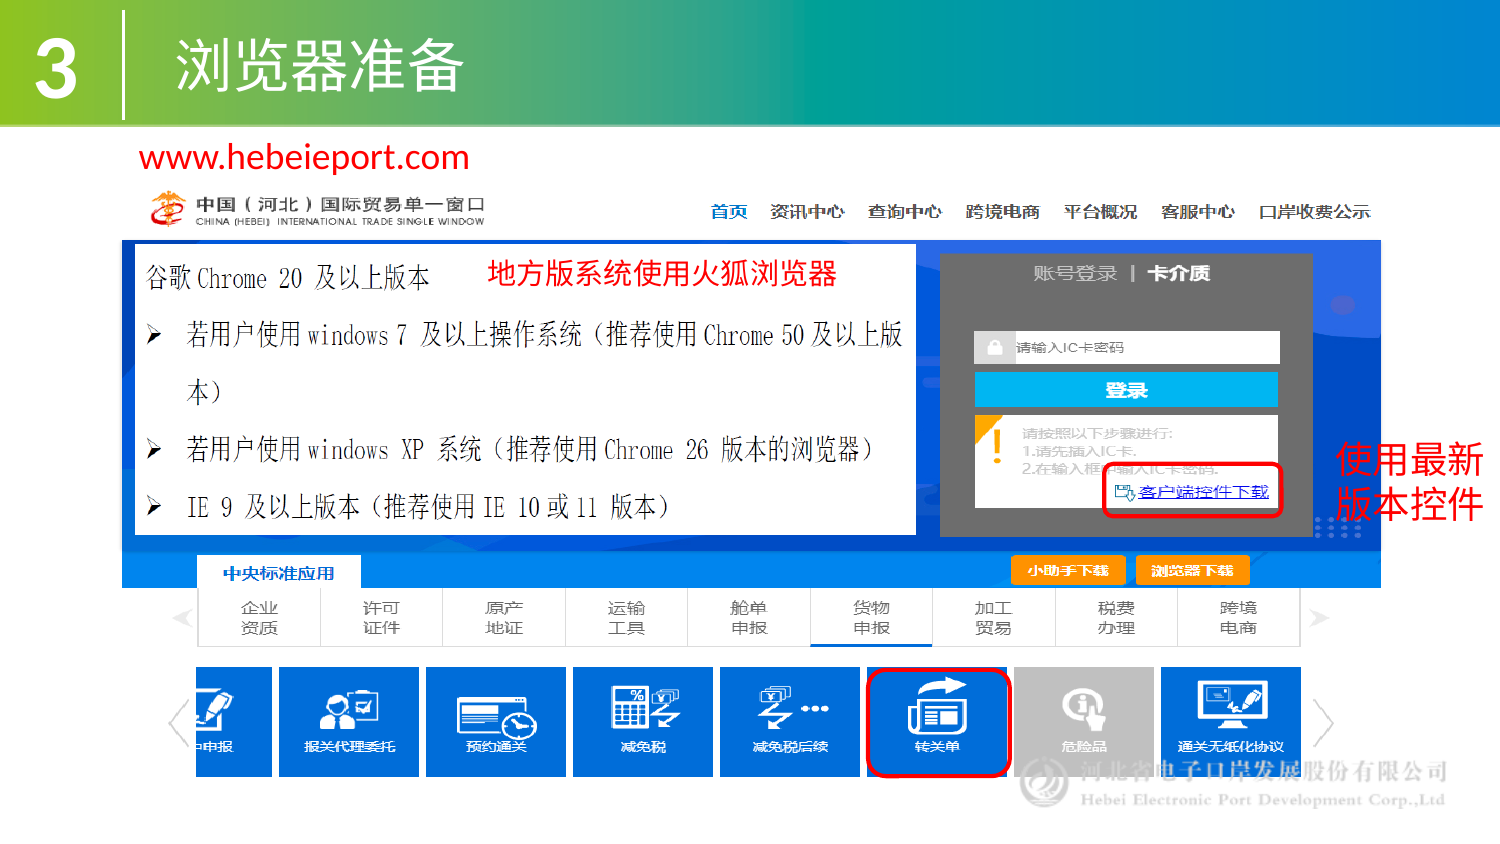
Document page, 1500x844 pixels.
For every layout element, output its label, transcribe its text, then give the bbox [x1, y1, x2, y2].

picture [0, 0, 1500, 127]
text_box 使用最新版本控件 [1418, 428, 1500, 534]
picture [100, 185, 1448, 810]
text_box www.hebeieport.com [123, 136, 490, 184]
